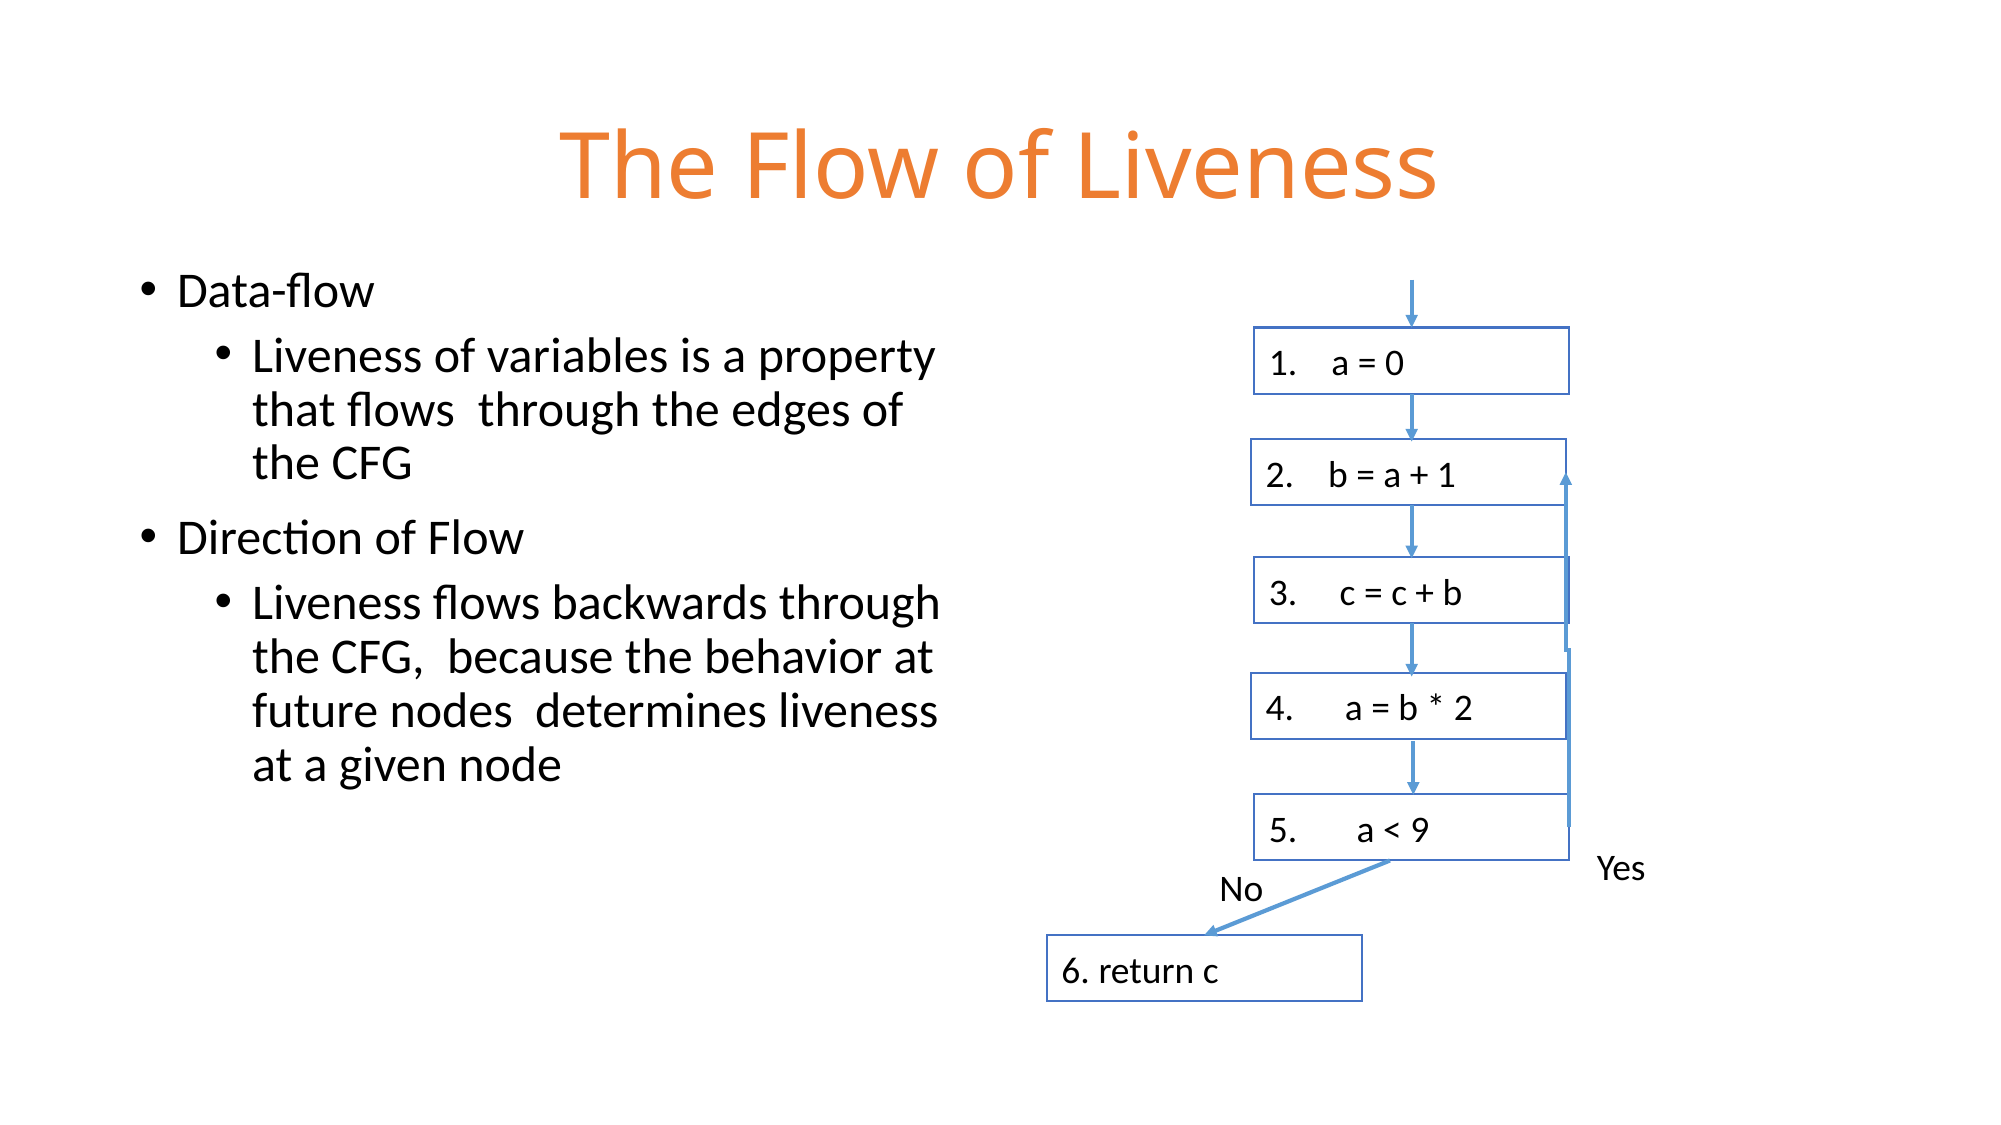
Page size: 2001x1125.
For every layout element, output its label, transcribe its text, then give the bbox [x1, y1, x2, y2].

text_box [1046, 279, 1662, 1002]
title The Flow of Liveness [137, 59, 1863, 278]
list Data-flow Liveness of variables is a property that flows through the edges of the CFG Direction of Flow Liveness flows backwards through the CFG, because the behavior at future nodes determines liveness at a given node [124, 256, 975, 971]
